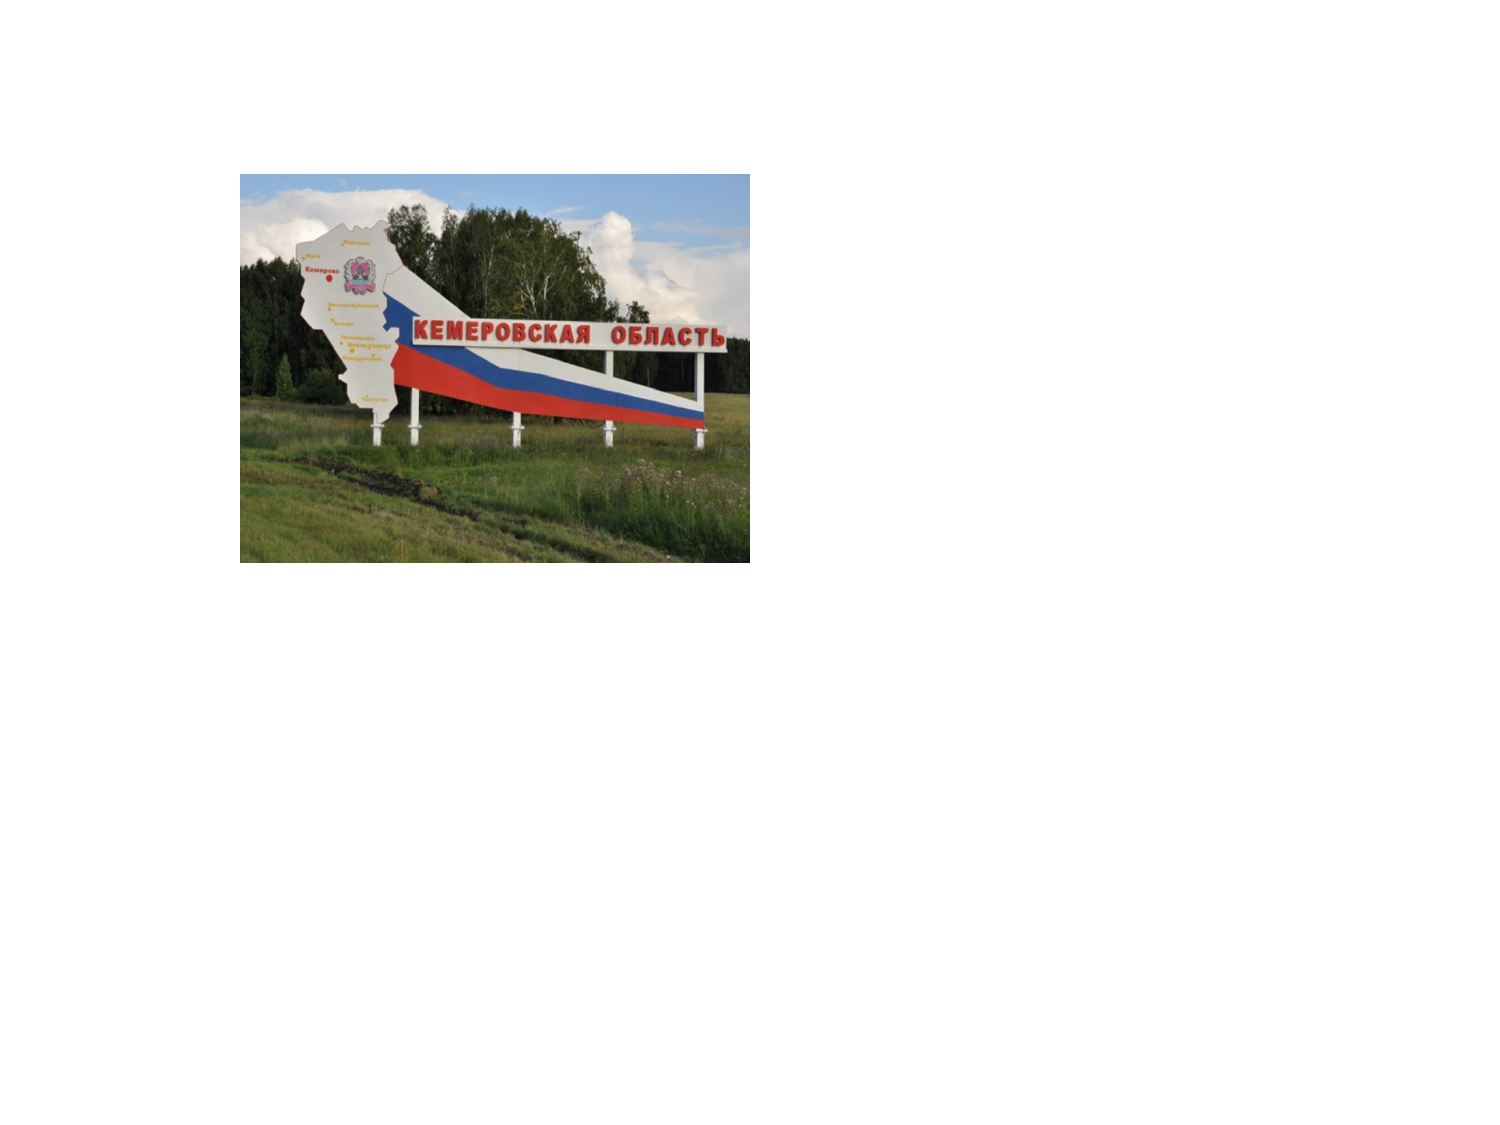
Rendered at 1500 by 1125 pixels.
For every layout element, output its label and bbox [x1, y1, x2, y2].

picture [240, 174, 751, 564]
